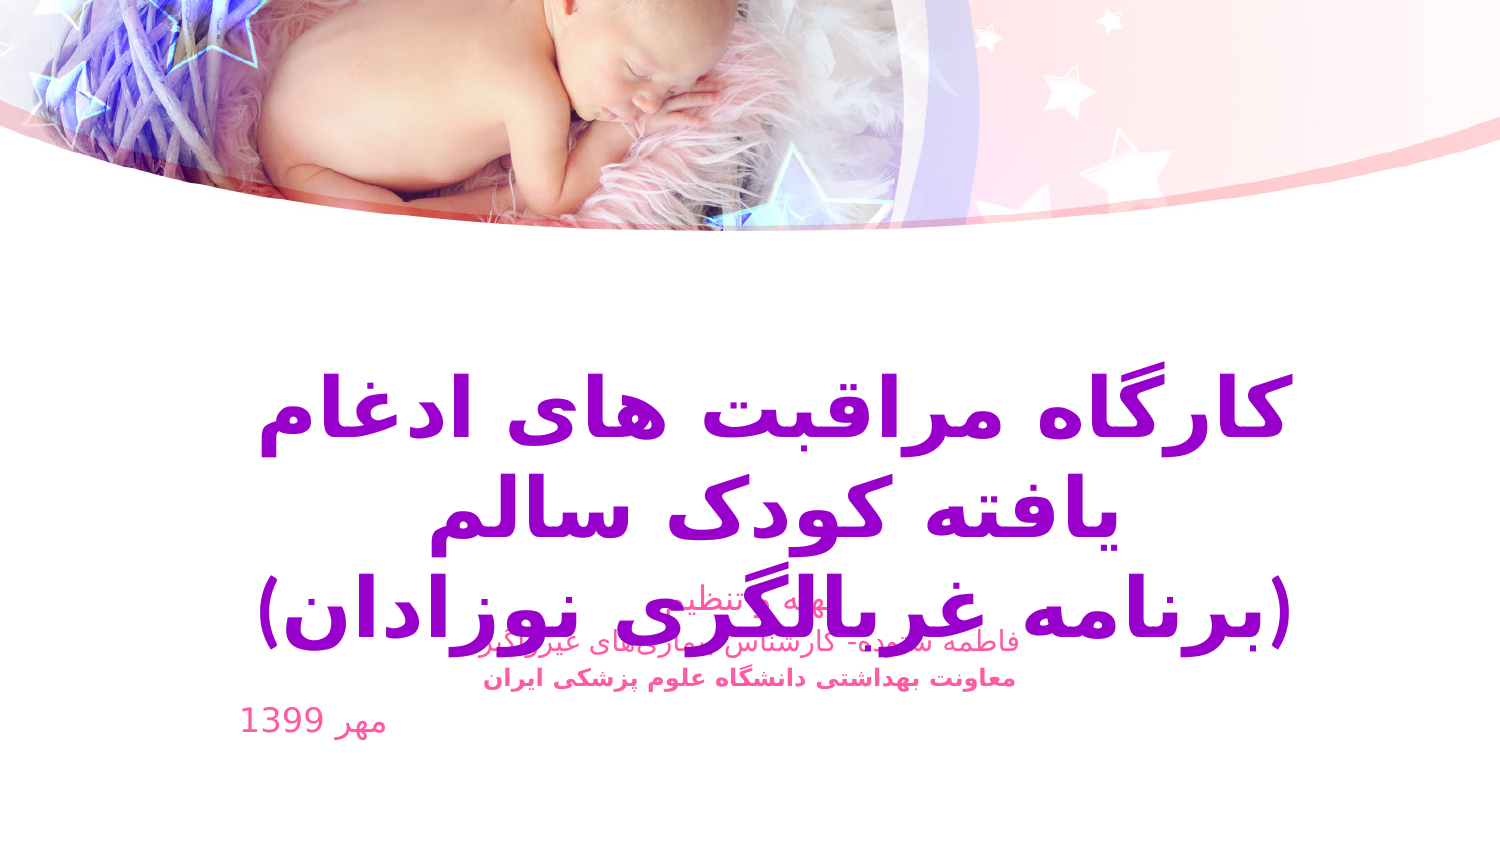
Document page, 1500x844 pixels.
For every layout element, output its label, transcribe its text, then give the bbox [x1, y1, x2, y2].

list تهیه و تنظیم فاطمه ستوده- کارشناس بیماری‌های غیرواگیر معاونت بهداشتی دانشگاه علوم پزشکی ایران مهر 1399 [223, 662, 1277, 748]
picture [0, 0, 1500, 844]
text_box کارگاه مراقبت های ادغام یافته کودک سالم (برنامه غربالگری نوزادان) [136, 346, 1414, 662]
